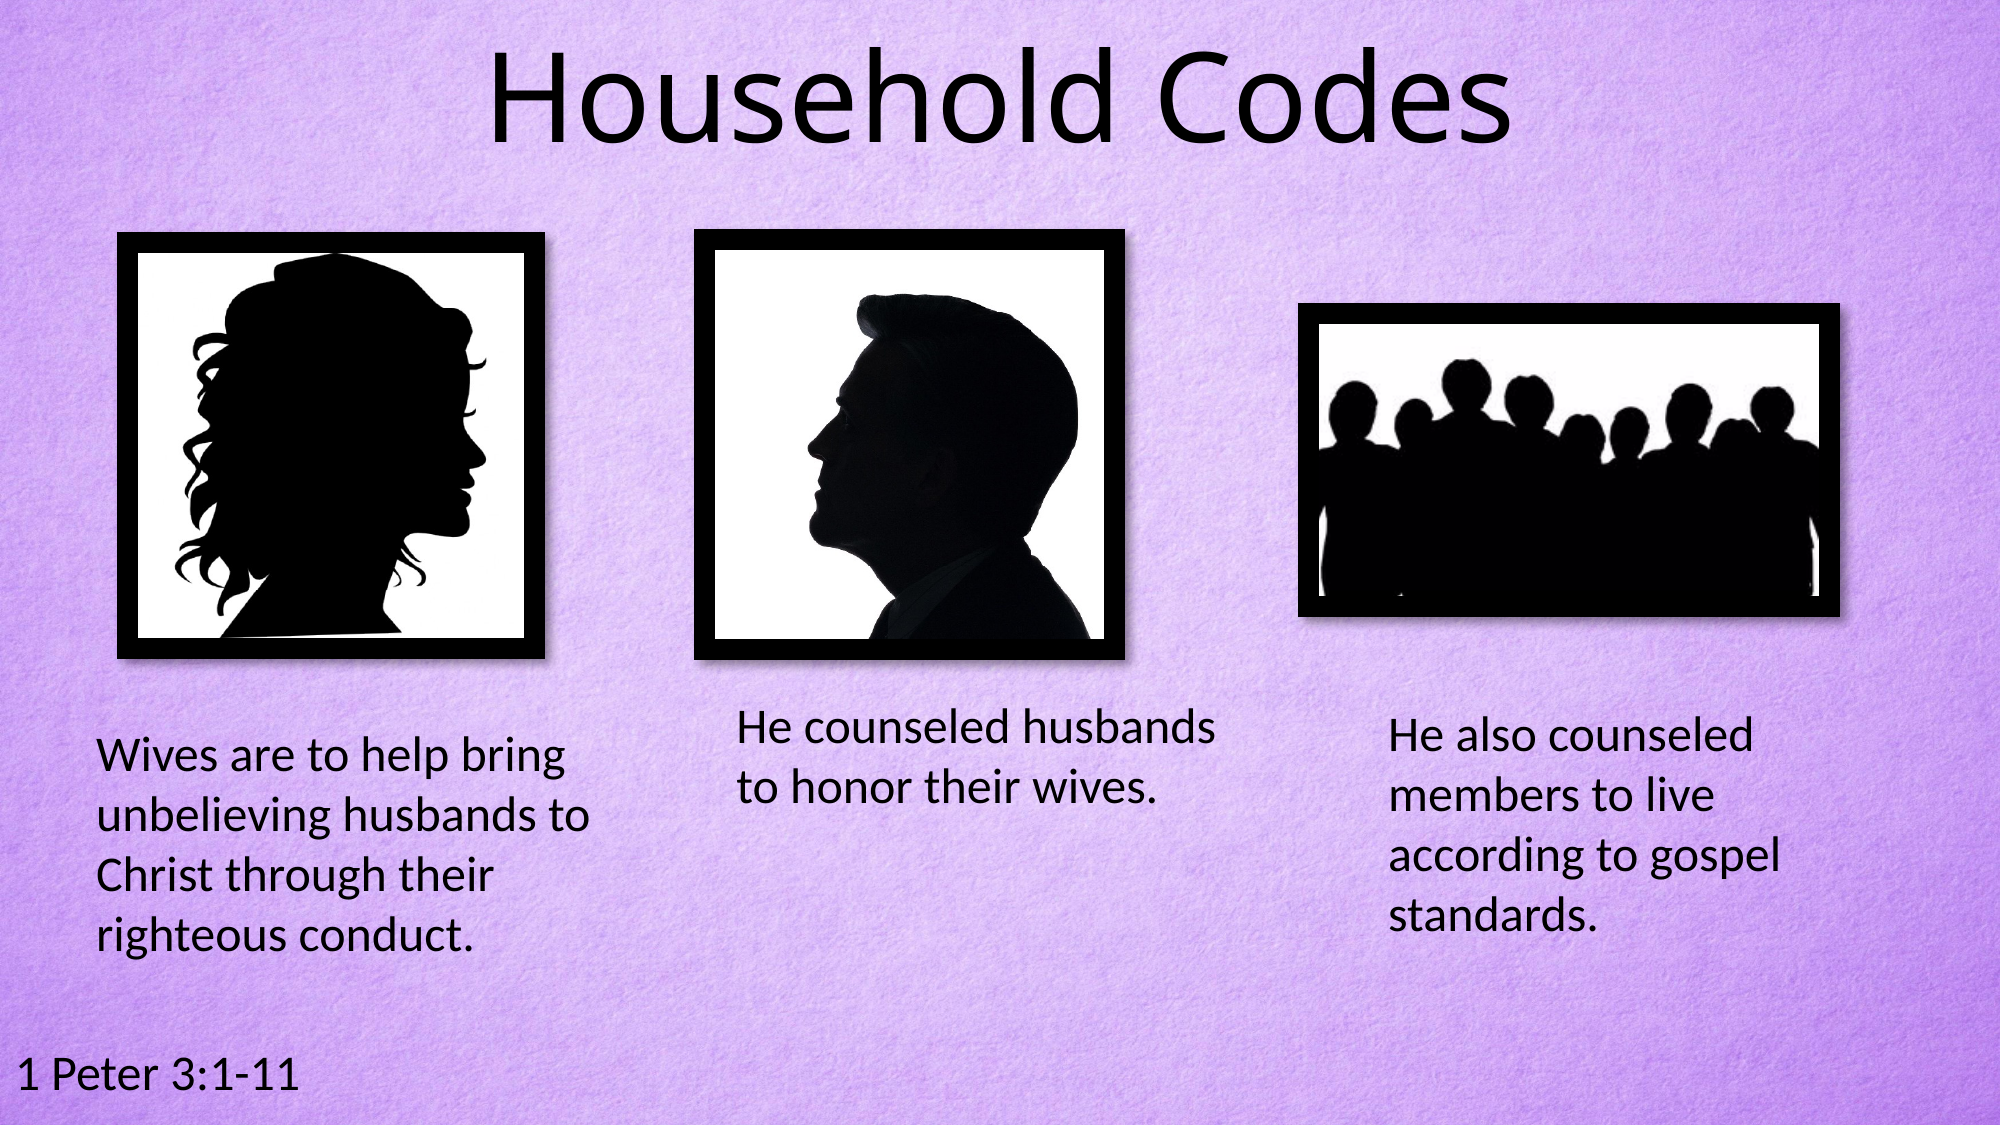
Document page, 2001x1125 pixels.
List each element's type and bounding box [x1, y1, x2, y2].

picture [0, 0, 2000, 1125]
text_box [81, 252, 662, 972]
text_box [1318, 323, 1908, 952]
text_box [714, 249, 1256, 823]
